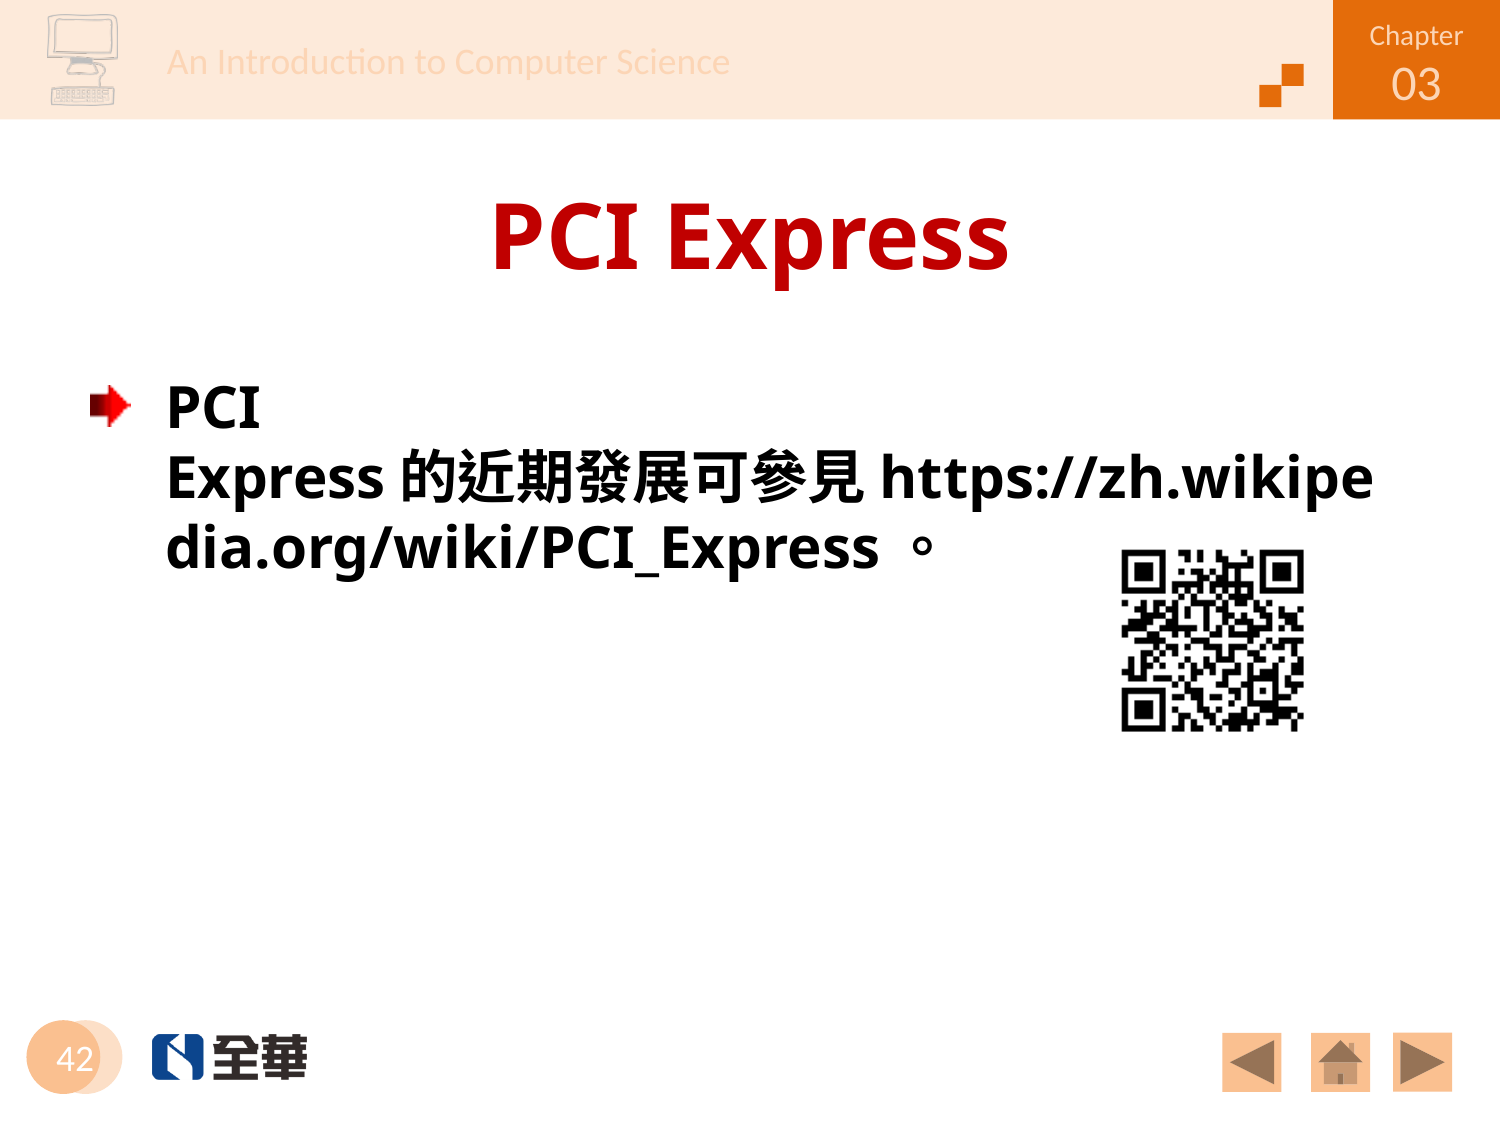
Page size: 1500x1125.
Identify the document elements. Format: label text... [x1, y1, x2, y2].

title PCI Express [75, 138, 1425, 327]
picture [47, 14, 118, 106]
picture [1096, 525, 1329, 757]
picture [90, 385, 131, 427]
list PCI Express的近期發展可參見https://zh.wikipedia.org/wiki/PCI_Express。 [75, 363, 1425, 1005]
picture [152, 1034, 307, 1080]
